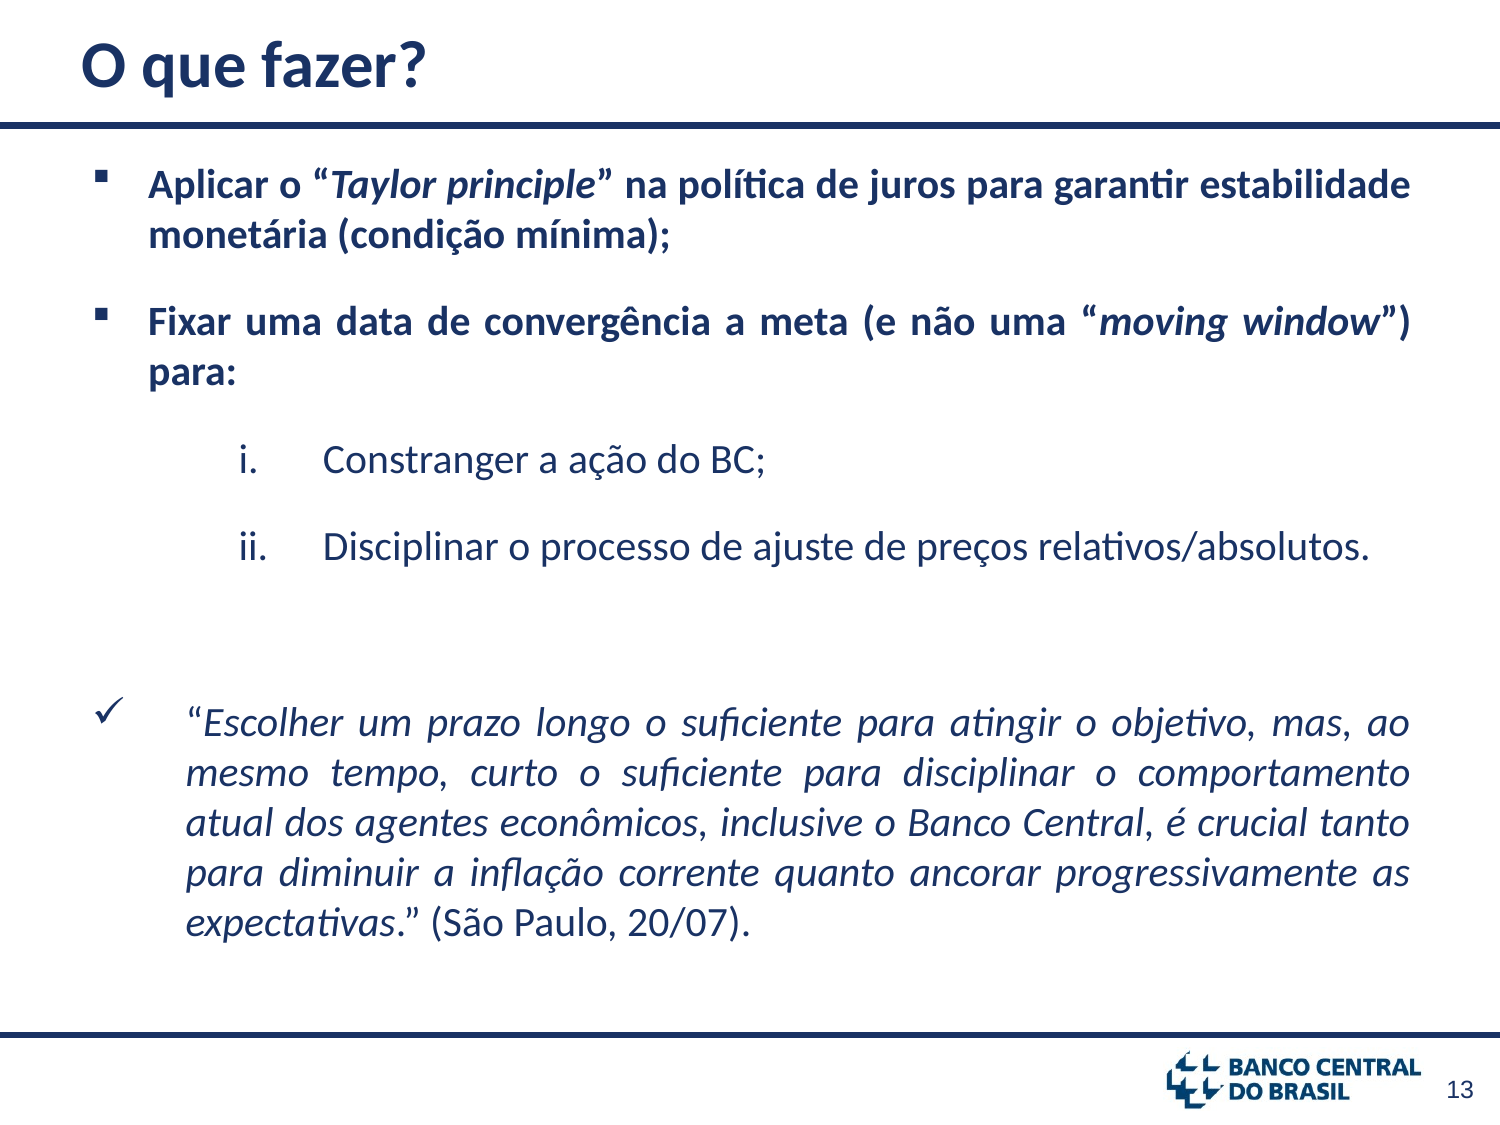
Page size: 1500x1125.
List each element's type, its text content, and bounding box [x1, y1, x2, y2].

list Aplicar o “Taylor principle” na política de juros para garantir estabilidade monetária (condição mínima); Fixar uma data de convergência a meta (e não uma “moving window”) para: Constranger a ação do BC; Disciplinar o processo de ajuste de preços relativos/absolutos. “Escolher um prazo longo o suficiente para atingir o objetivo, mas, ao mesmo tempo, curto o suficiente para disciplinar o comportamento atual dos agentes econômicos, inclusive o Banco Central, é crucial tanto para diminuir a inflação corrente quanto ancorar progressivamente as expectativas.” (São Paulo, 20/07). [76, 149, 1427, 693]
title O que fazer? [66, 30, 1417, 92]
picture [1163, 1047, 1424, 1111]
